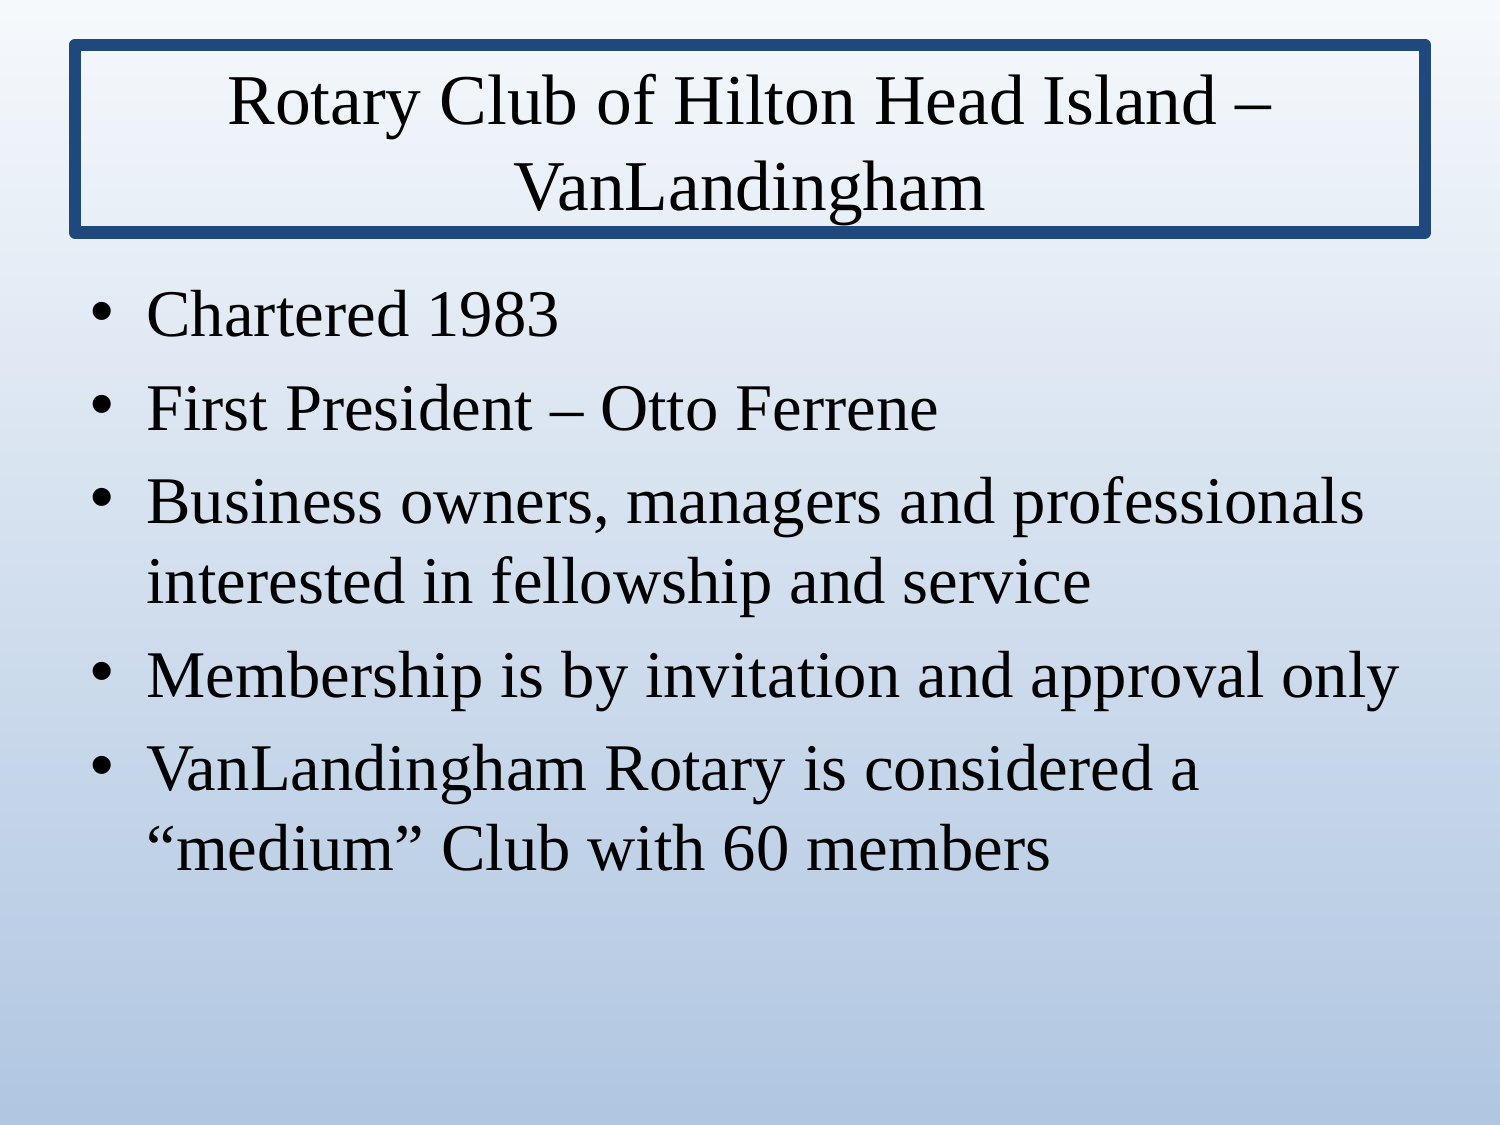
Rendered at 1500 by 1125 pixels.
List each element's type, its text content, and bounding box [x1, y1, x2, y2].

title Rotary Club of Hilton Head Island – VanLandingham [75, 45, 1425, 233]
list Chartered 1983 First President – Otto Ferrene Business owners, managers and professionals interested in fellowship and service Membership is by invitation and approval only VanLandingham Rotary is considered a “medium” Club with 60 members [75, 262, 1425, 1005]
